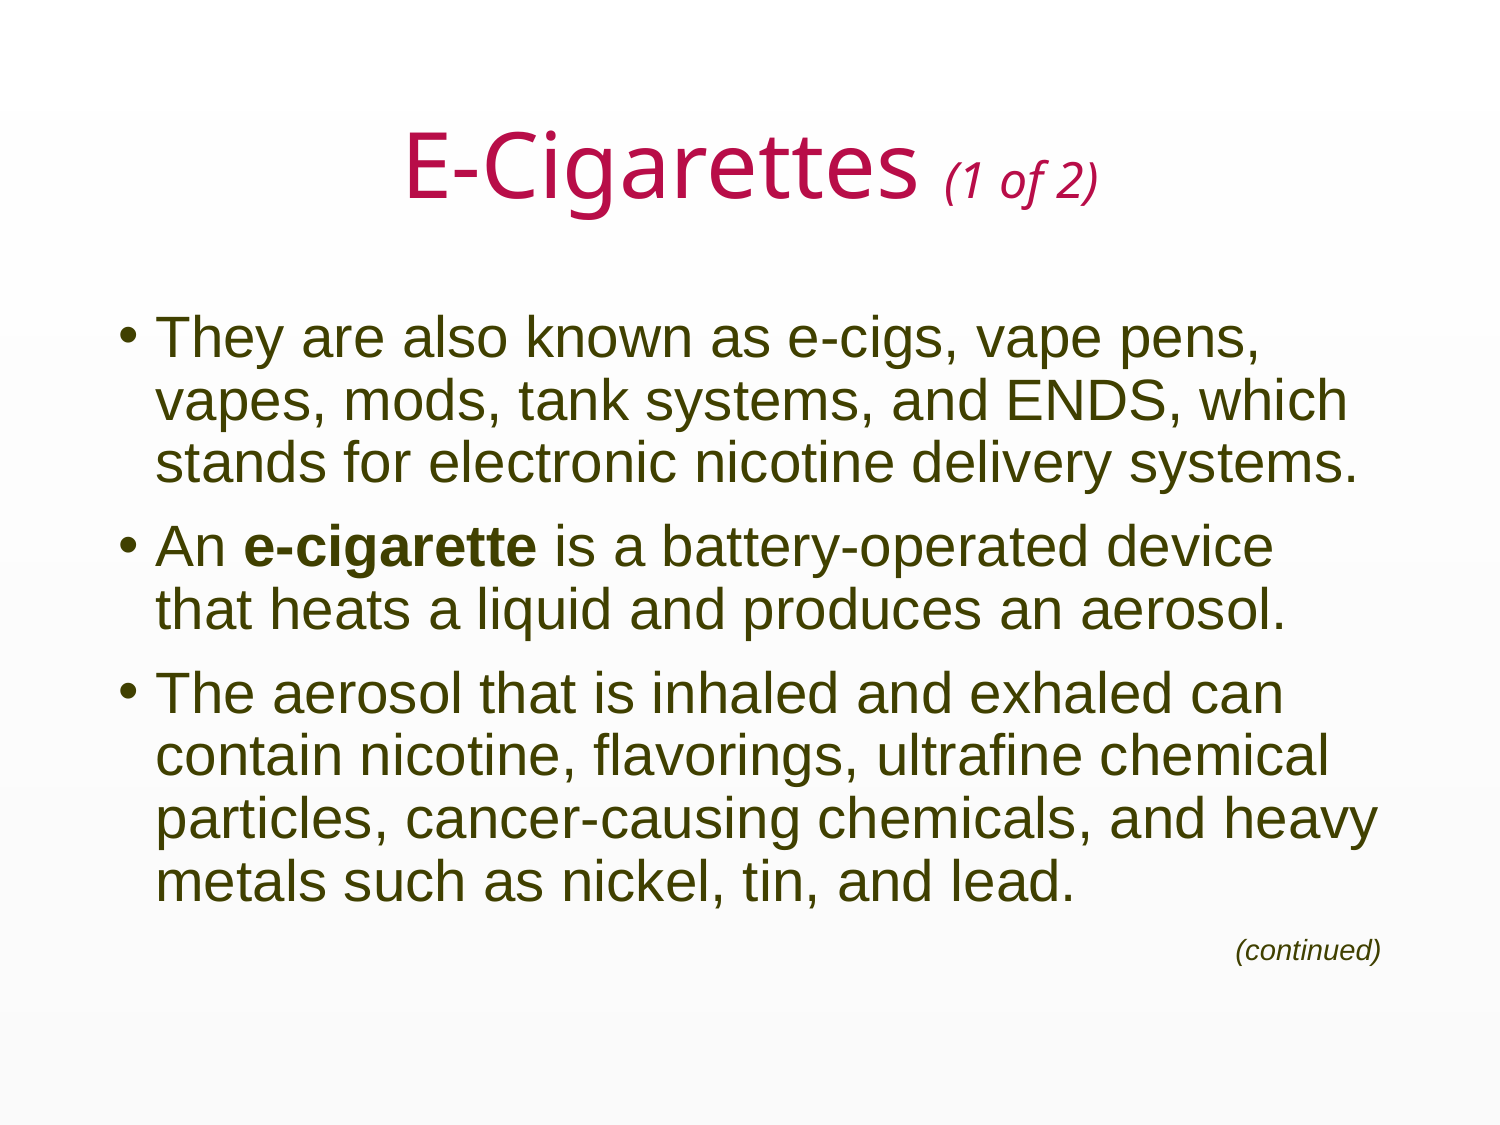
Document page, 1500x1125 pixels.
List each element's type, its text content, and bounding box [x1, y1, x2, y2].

title E-Cigarettes (1 of 2) [103, 59, 1397, 278]
list They are also known as e-cigs, vape pens, vapes, mods, tank systems, and ENDS, which stands for electronic nicotine delivery systems. An e-cigarette is a battery-operated device that heats a liquid and produces an aerosol. The aerosol that is inhaled and exhaled can contain nicotine, flavorings, ultrafine chemical particles, cancer-causing chemicals, and heavy metals such as nickel, tin, and lead. (continued) [103, 299, 1397, 1014]
